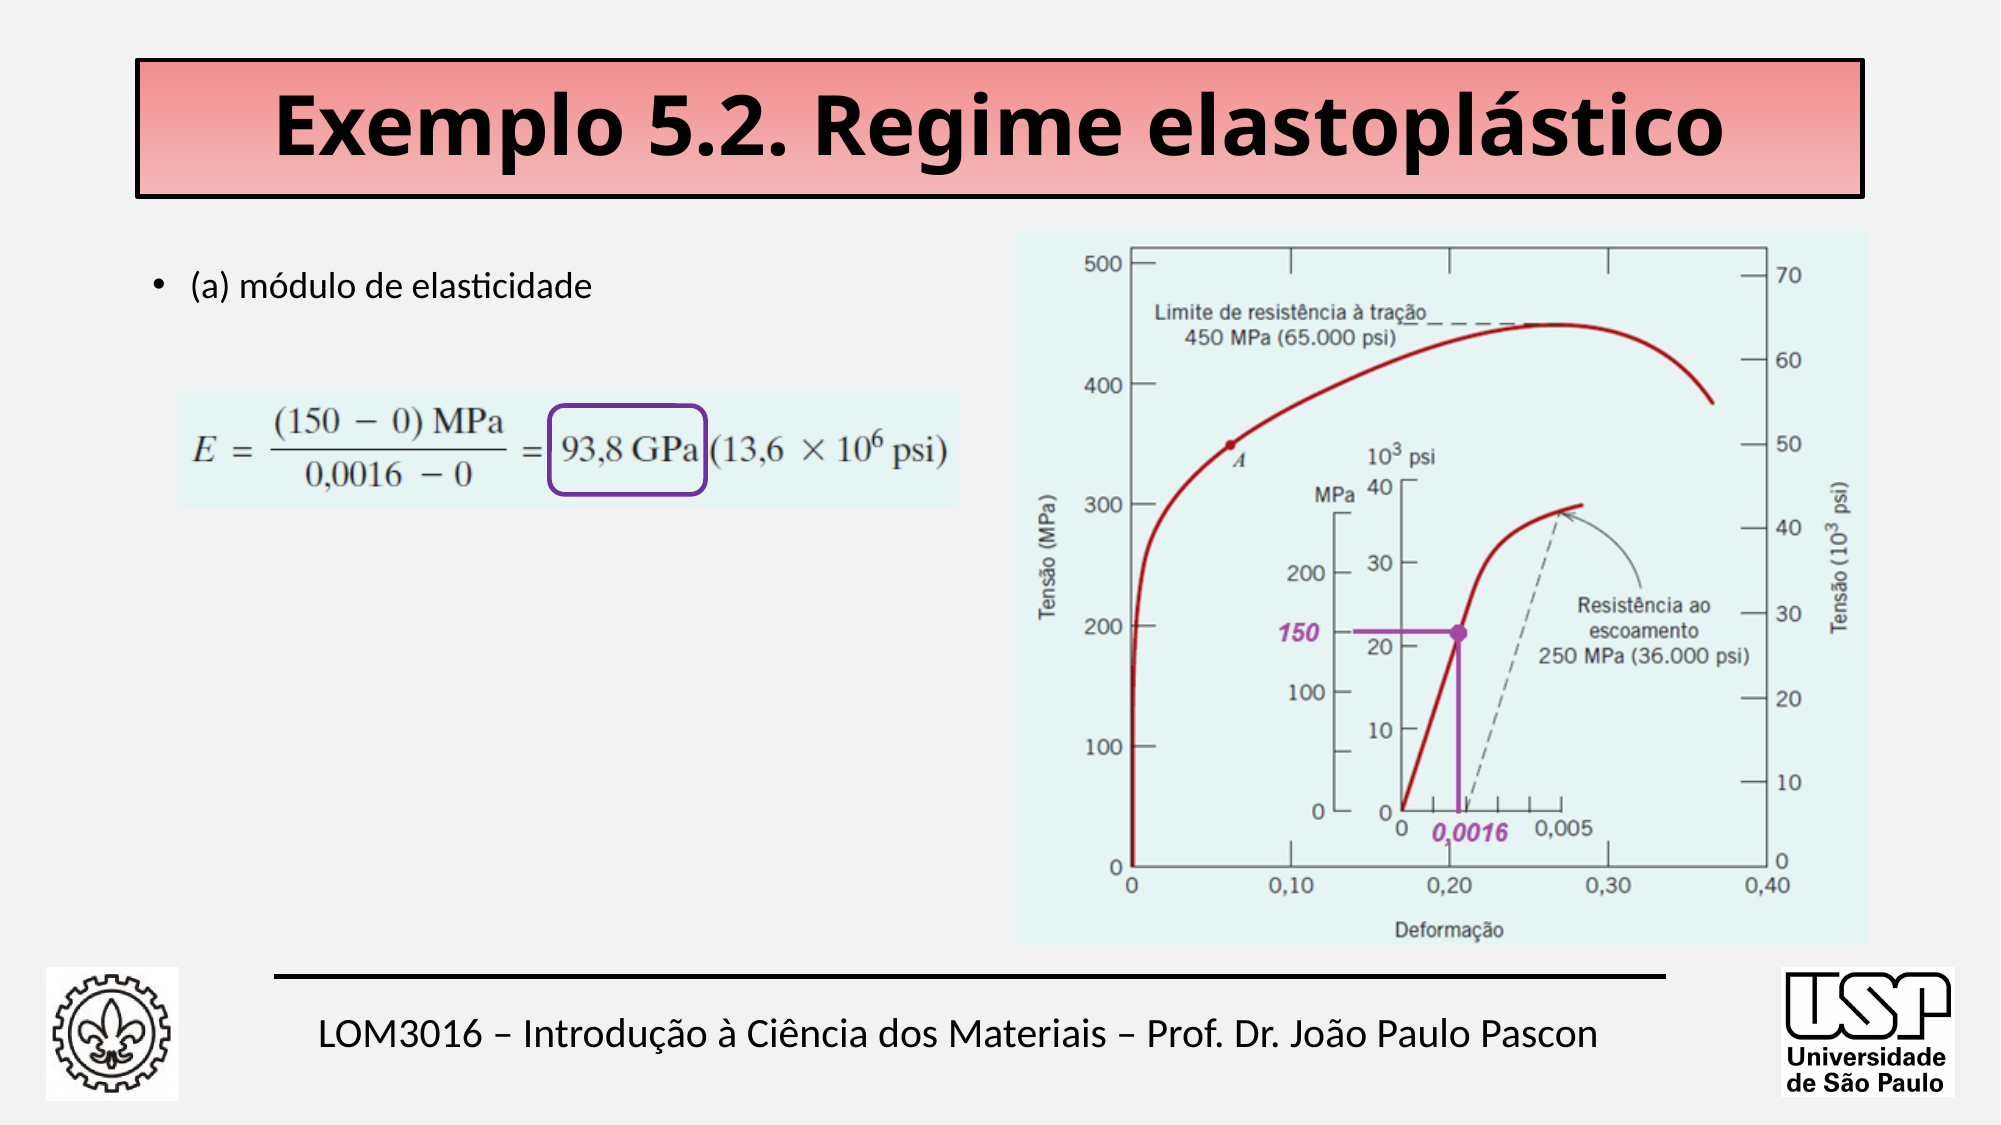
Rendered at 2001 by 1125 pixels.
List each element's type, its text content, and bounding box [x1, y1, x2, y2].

title Exemplo 5.2. Regime elastoplástico [137, 59, 1863, 197]
picture [45, 967, 179, 1101]
picture [1781, 967, 1955, 1097]
list (a) módulo de elasticidade [137, 231, 1000, 954]
picture [1014, 230, 1868, 946]
picture [177, 391, 959, 507]
text_box LOM3016 – Introdução à Ciência dos Materiais – Prof. Dr. João Paulo Pascon [202, 998, 1716, 1064]
